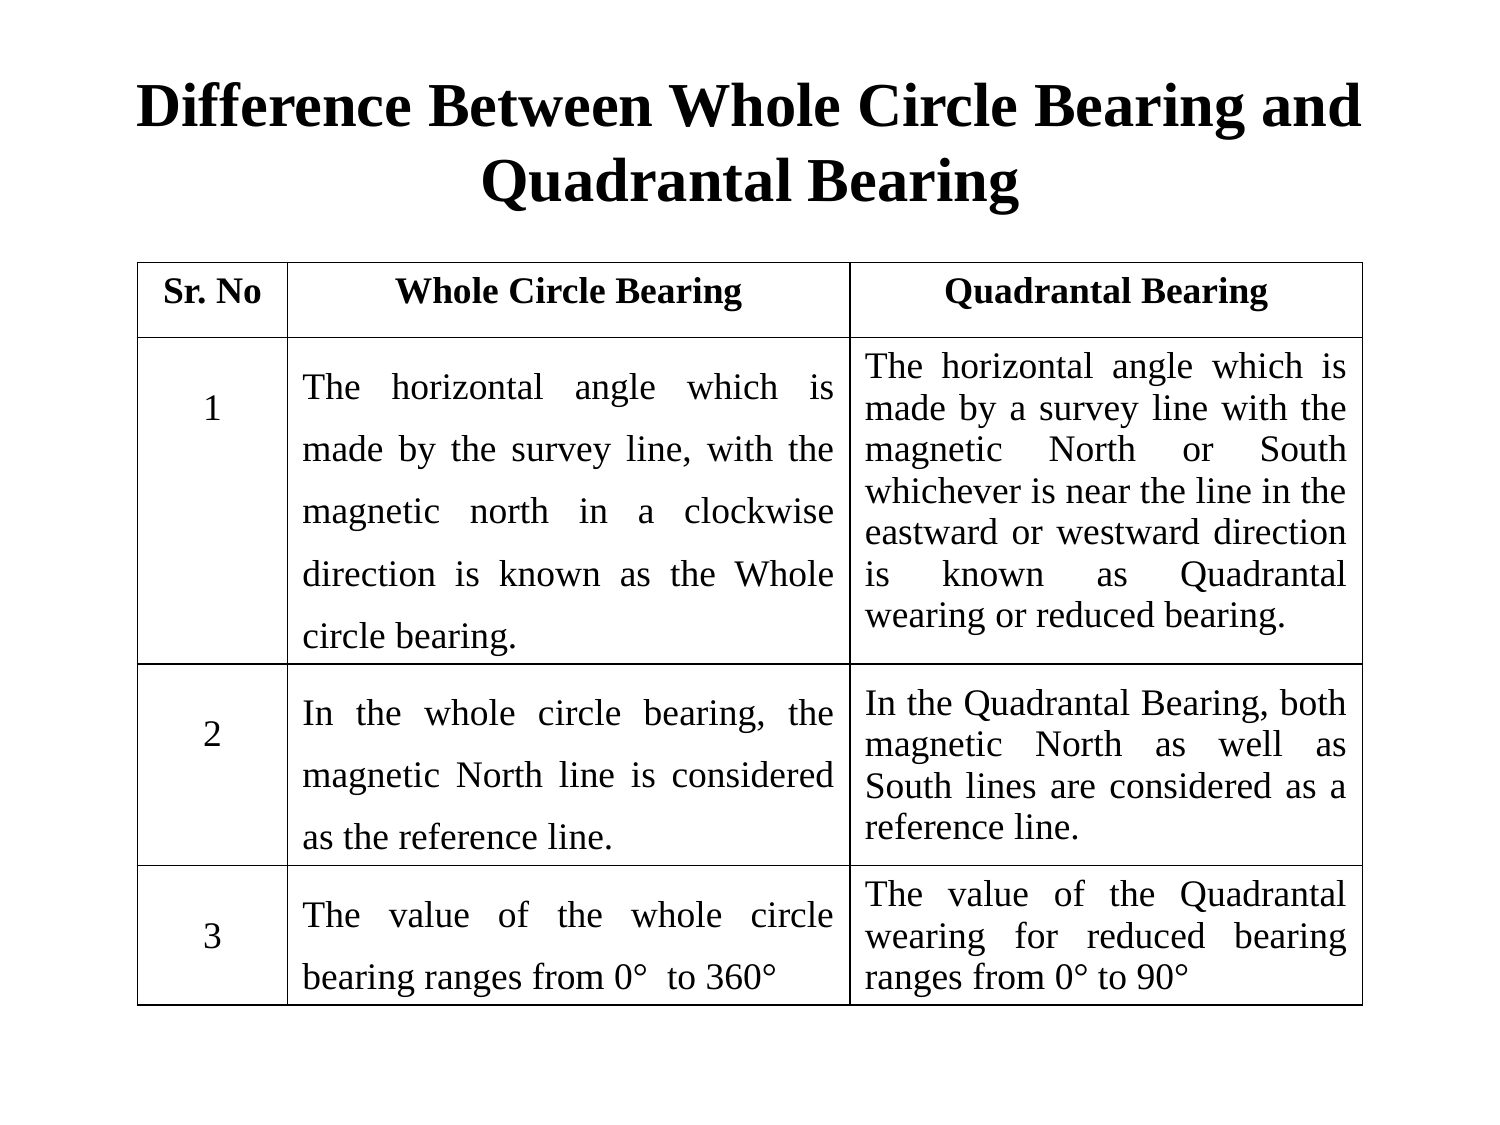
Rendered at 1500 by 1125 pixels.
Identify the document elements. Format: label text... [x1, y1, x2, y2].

table_cell 2 [138, 665, 287, 865]
table_cell 3 [138, 866, 287, 1004]
title Difference Between Whole Circle Bearing and Quadrantal Bearing [75, 45, 1425, 233]
table_cell In the whole circle bearing, the magnetic North line is considered as the reference line. [288, 665, 849, 865]
table_cell The horizontal angle which is made by a survey line with the magnetic North or South whichever is near the line in the eastward or westward direction is known as Quadrantal wearing or reduced bearing. [851, 338, 1362, 663]
table_header Sr. No [138, 263, 287, 337]
table_cell The value of the whole circle bearing ranges from 0° to 360° [288, 866, 849, 1004]
table_cell The value of the Quadrantal wearing for reduced bearing ranges from 0° to 90° [851, 866, 1362, 1004]
table_cell 1 [138, 338, 287, 663]
table_header Quadrantal Bearing [851, 263, 1362, 337]
table_cell In the Quadrantal Bearing, both magnetic North as well as South lines are considered as a reference line. [851, 665, 1362, 865]
table_header Whole Circle Bearing [288, 263, 849, 337]
table_cell The horizontal angle which is made by the survey line, with the magnetic north in a clockwise direction is known as the Whole circle bearing. [288, 338, 849, 663]
